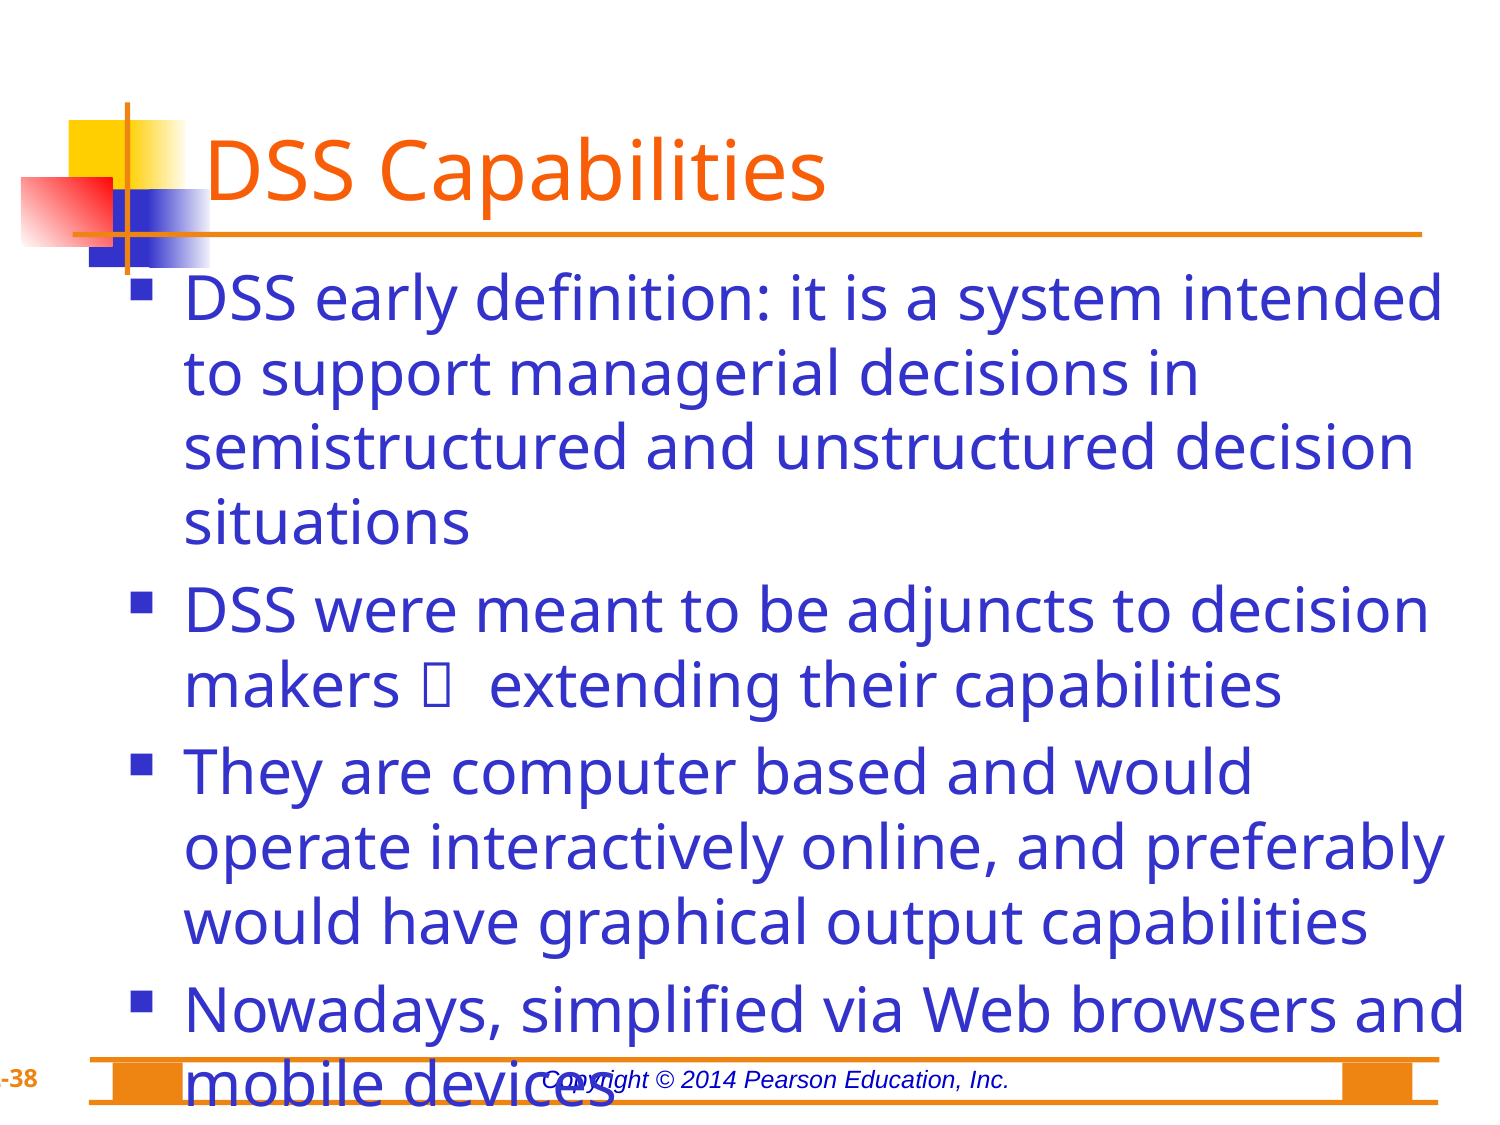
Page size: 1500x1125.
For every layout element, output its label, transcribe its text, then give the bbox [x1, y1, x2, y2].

title DSS Capabilities [188, 37, 1468, 226]
list DSS early definition: it is a system intended to support managerial decisions in semistructured and unstructured decision situations DSS were meant to be adjuncts to decision makers  extending their capabilities They are computer based and would operate interactively online, and preferably would have graphical output capabilities Nowadays, simplified via Web browsers and mobile devices [112, 249, 1500, 1038]
